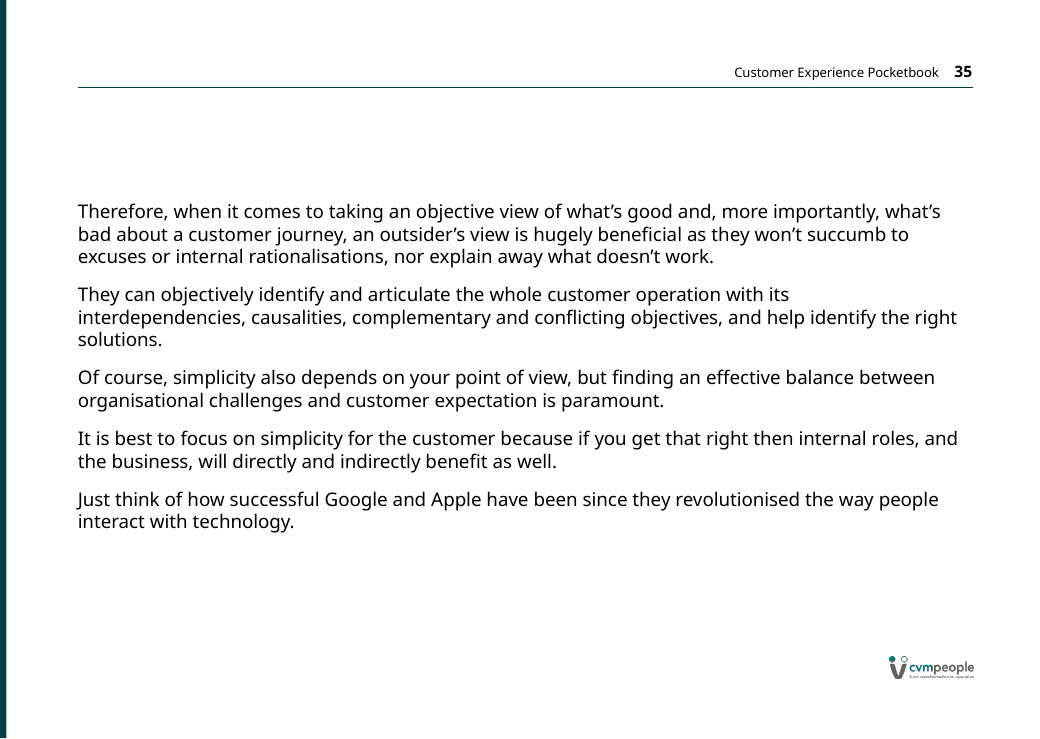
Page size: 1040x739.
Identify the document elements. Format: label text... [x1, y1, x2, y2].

picture [889, 656, 974, 679]
text_box [0, 0, 8, 739]
text_box Customer Experience Pocketbook [545, 57, 931, 87]
text_box Therefore, when it comes to taking an objective view of what’s good and, more importantly, what’s bad about a customer journey, an outsider’s view is hugely beneficial as they won’t succumb to excuses or internal rationalisations, nor explain away what doesn’t work. They can objectively identify and articulate the whole customer operation with its interdependencies, causalities, complementary and conflicting objectives, and help identify the right solutions. Of course, simplicity also depends on your point of view, but finding an effective balance between organisational challenges and customer expectation is paramount. It is best to focus on simplicity for the customer because if you get that right then internal roles, and the business, will directly and indirectly benefit as well. Just think of how successful Google and Apple have been since they revolutionised the way people interact with technology. [78, 192, 973, 540]
text_box 35 [931, 54, 982, 91]
